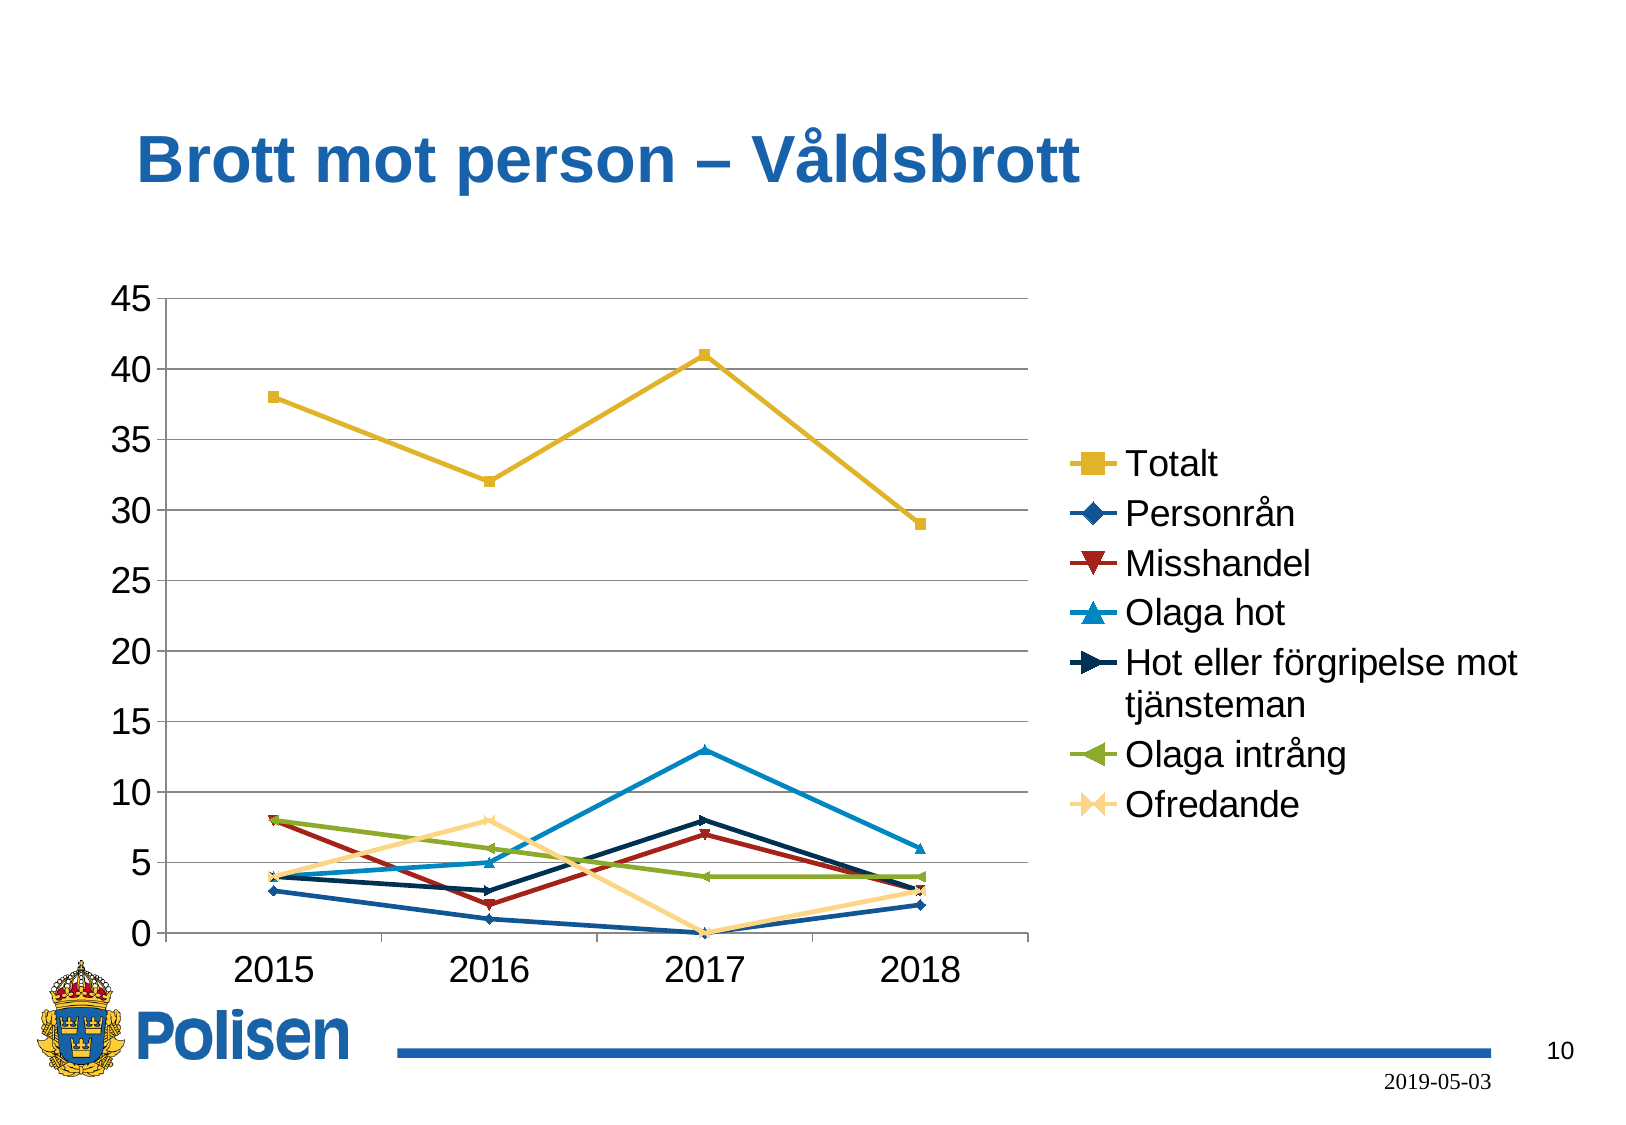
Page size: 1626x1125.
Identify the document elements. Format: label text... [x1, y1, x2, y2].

title Brott mot person – Våldsbrott [125, 62, 1492, 250]
picture [37, 960, 348, 1077]
chart [80, 262, 1544, 1006]
